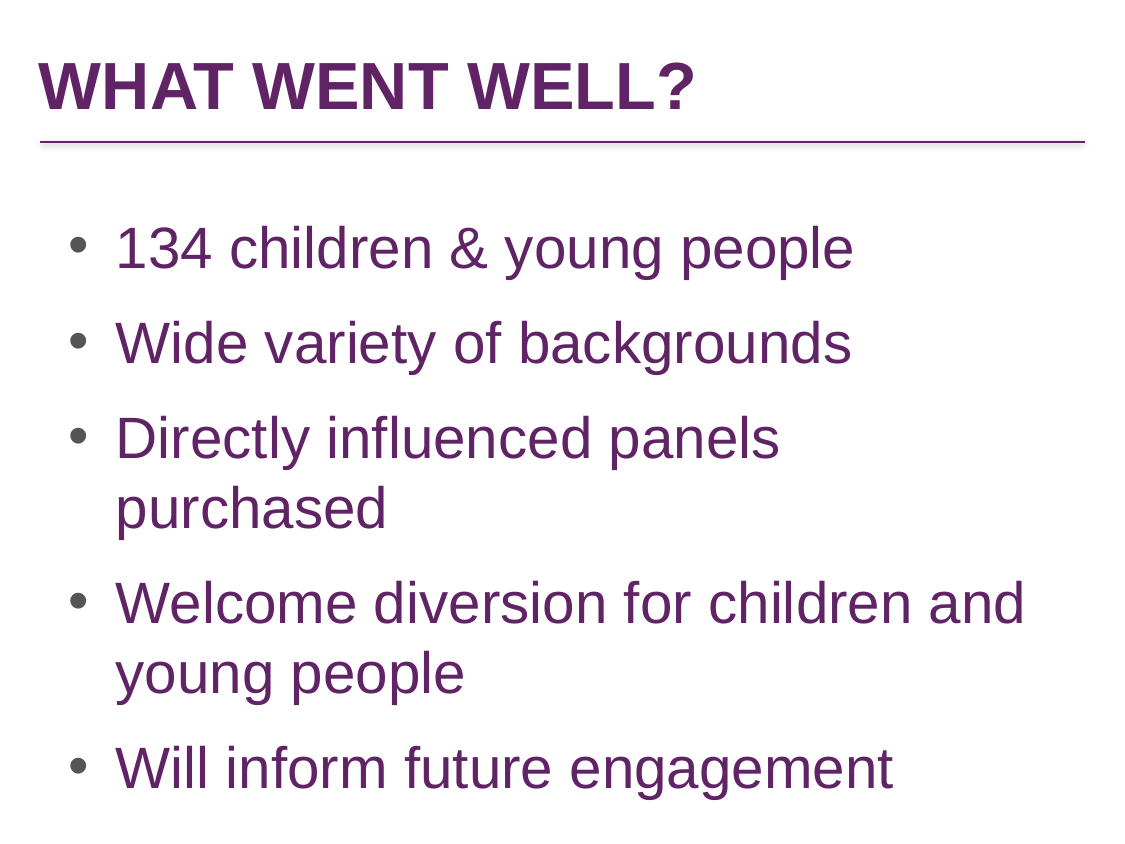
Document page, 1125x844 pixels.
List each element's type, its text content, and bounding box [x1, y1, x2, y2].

list 134 children & young people Wide variety of backgrounds Directly influenced panels purchased Welcome diversion for children and young people Will inform future engagement [59, 210, 1071, 760]
title WHAT WENT WELL? [38, 51, 1084, 114]
